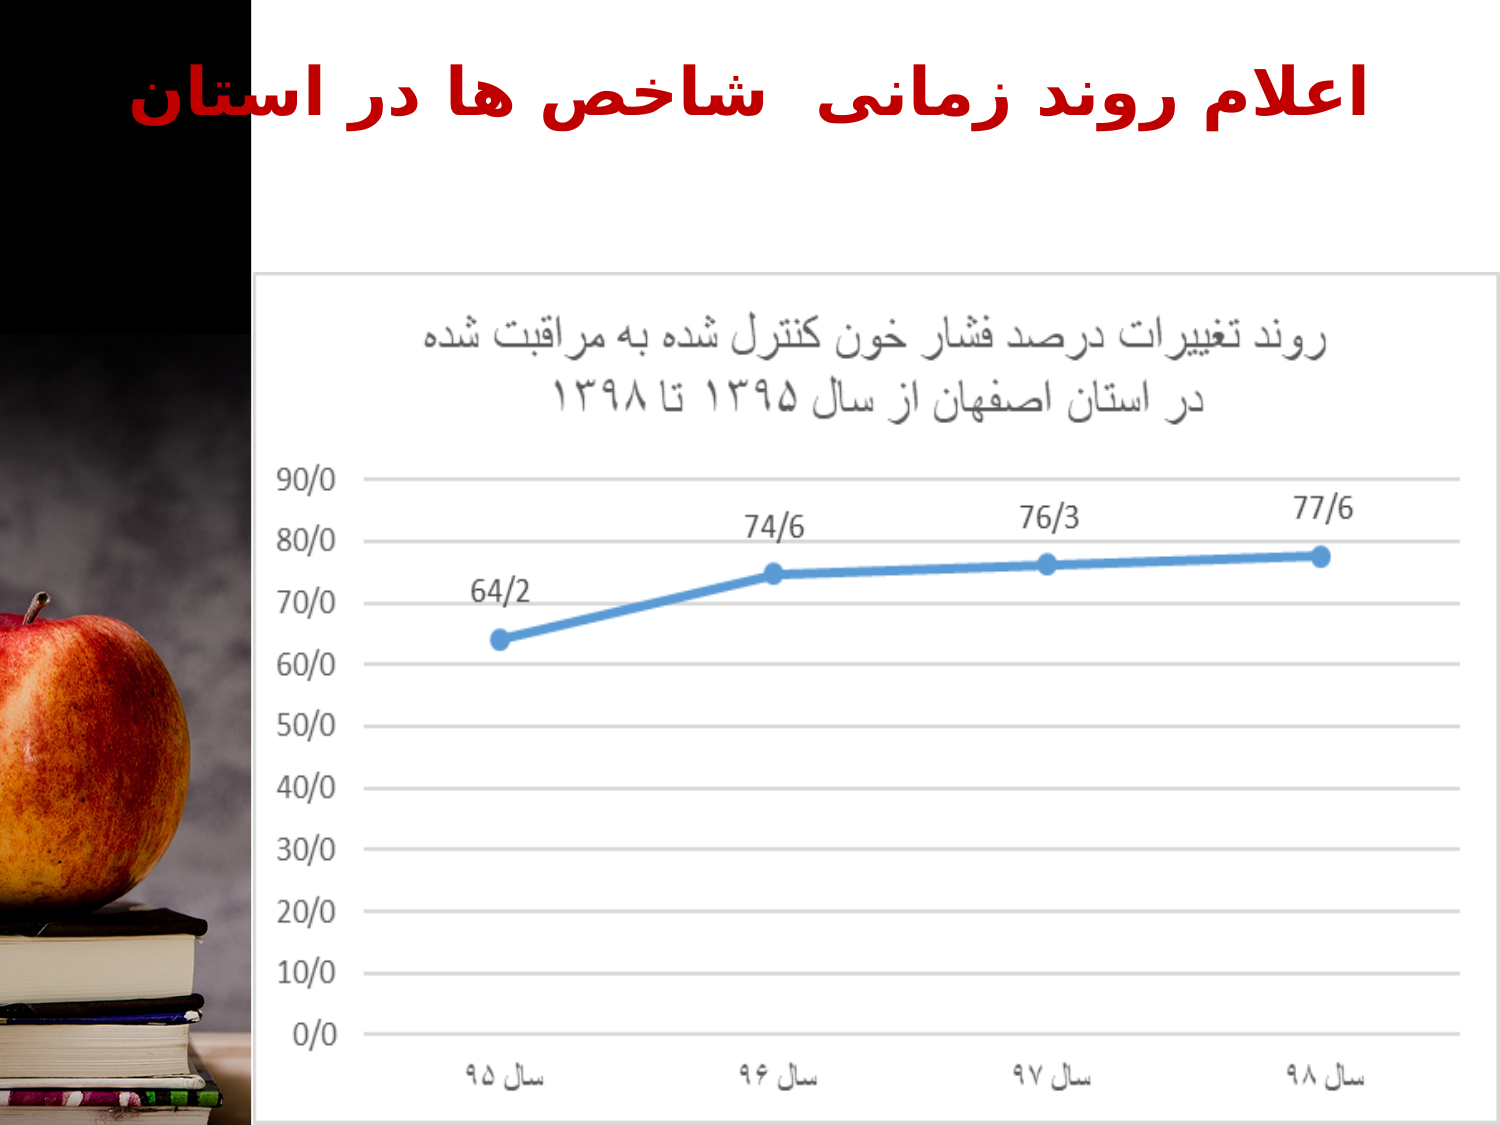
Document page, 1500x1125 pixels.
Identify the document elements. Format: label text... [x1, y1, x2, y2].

picture [0, 176, 1500, 1125]
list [253, 272, 1500, 1125]
title اعلام روند زمانی شاخص ها در استان [0, 2, 1500, 176]
